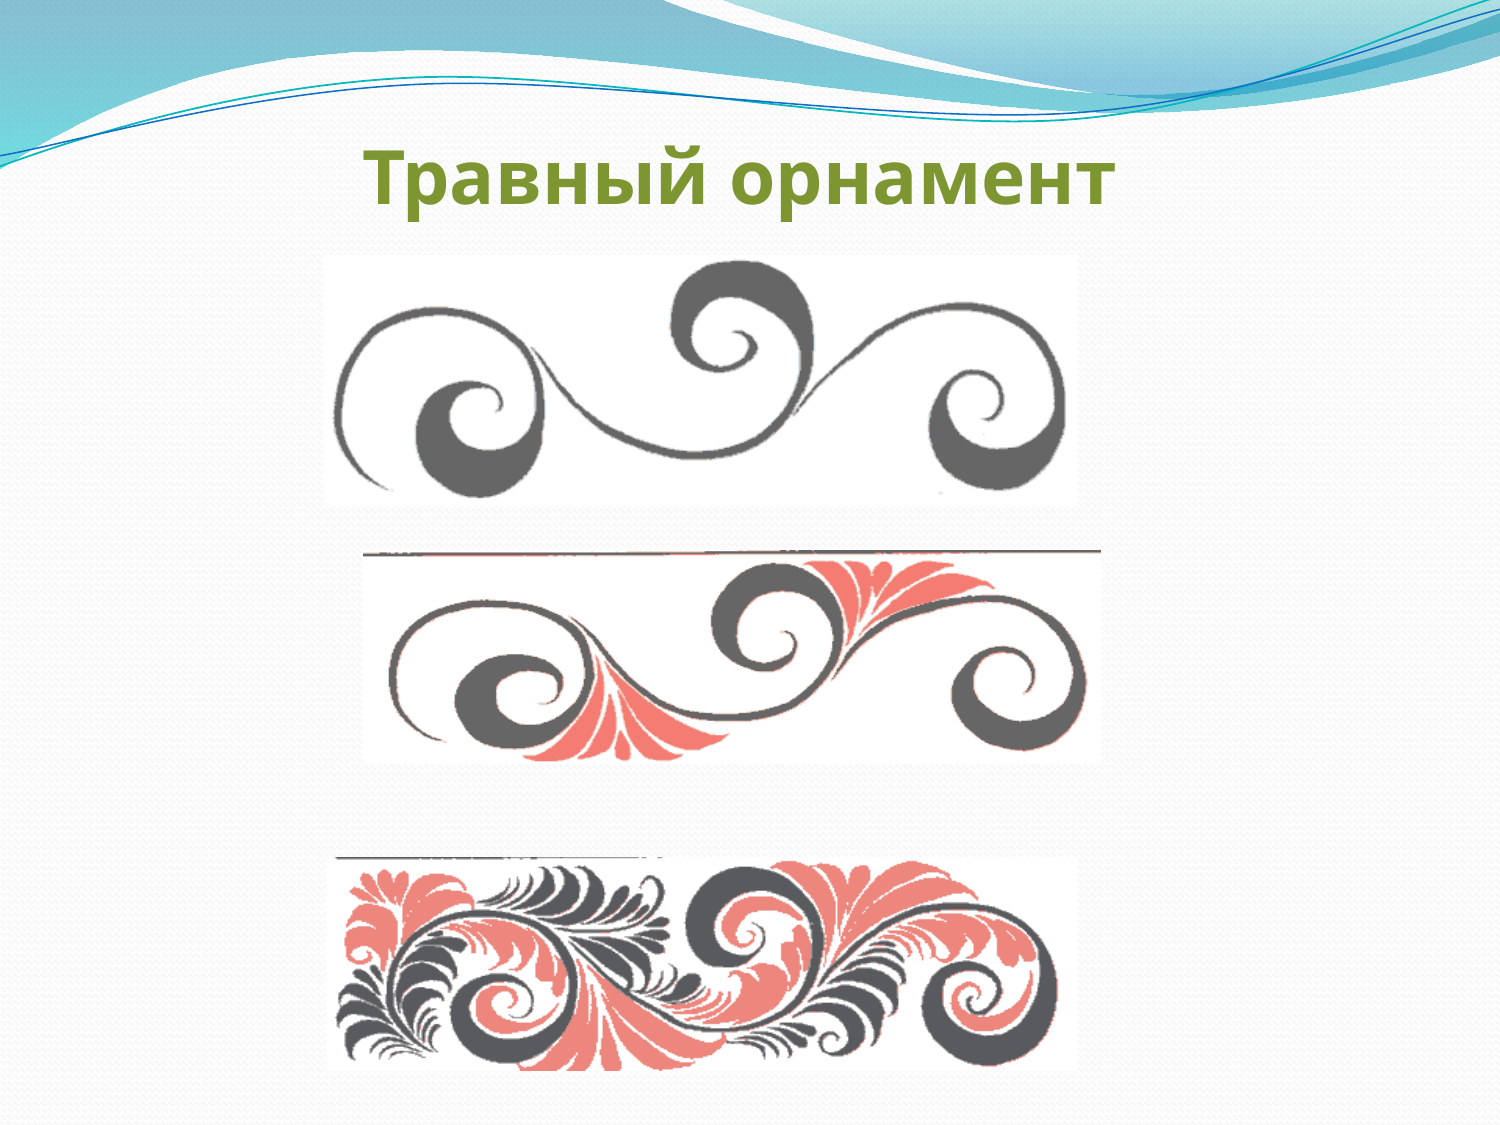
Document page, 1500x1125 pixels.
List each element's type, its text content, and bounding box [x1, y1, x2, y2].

title Травный орнамент [75, 115, 1425, 220]
picture [326, 857, 1077, 1071]
picture [362, 550, 1101, 764]
picture [324, 255, 1077, 506]
